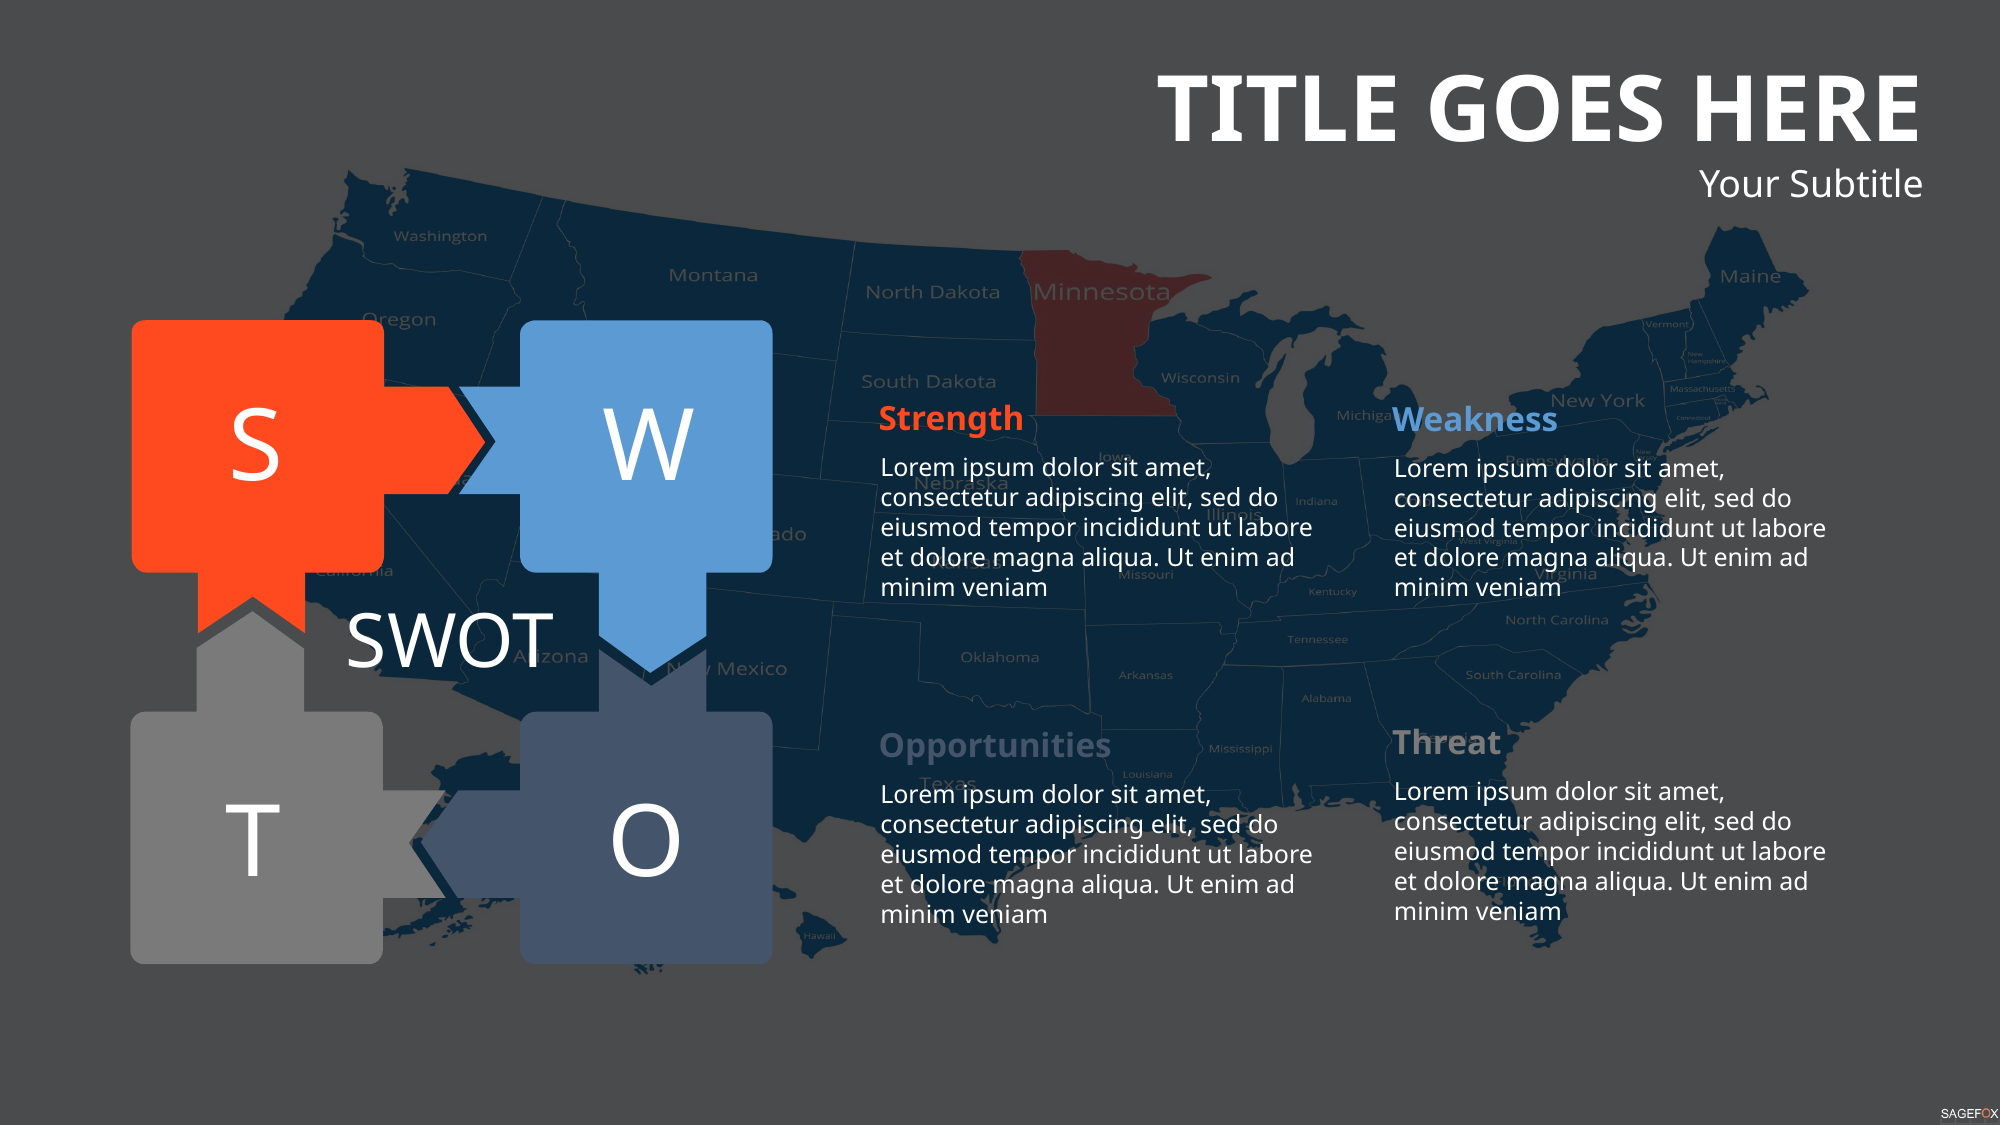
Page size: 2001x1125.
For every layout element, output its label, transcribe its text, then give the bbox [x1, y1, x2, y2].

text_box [1377, 390, 1858, 581]
text_box TITLE GOES HERE Your Subtitle [1035, 42, 1939, 212]
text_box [863, 716, 1344, 908]
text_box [863, 389, 1344, 581]
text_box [125, 611, 446, 965]
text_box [128, 320, 458, 634]
picture [1940, 0, 2001, 1125]
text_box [458, 320, 777, 673]
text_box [420, 649, 774, 965]
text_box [1377, 713, 1858, 905]
text_box SWOT [446, 634, 458, 649]
